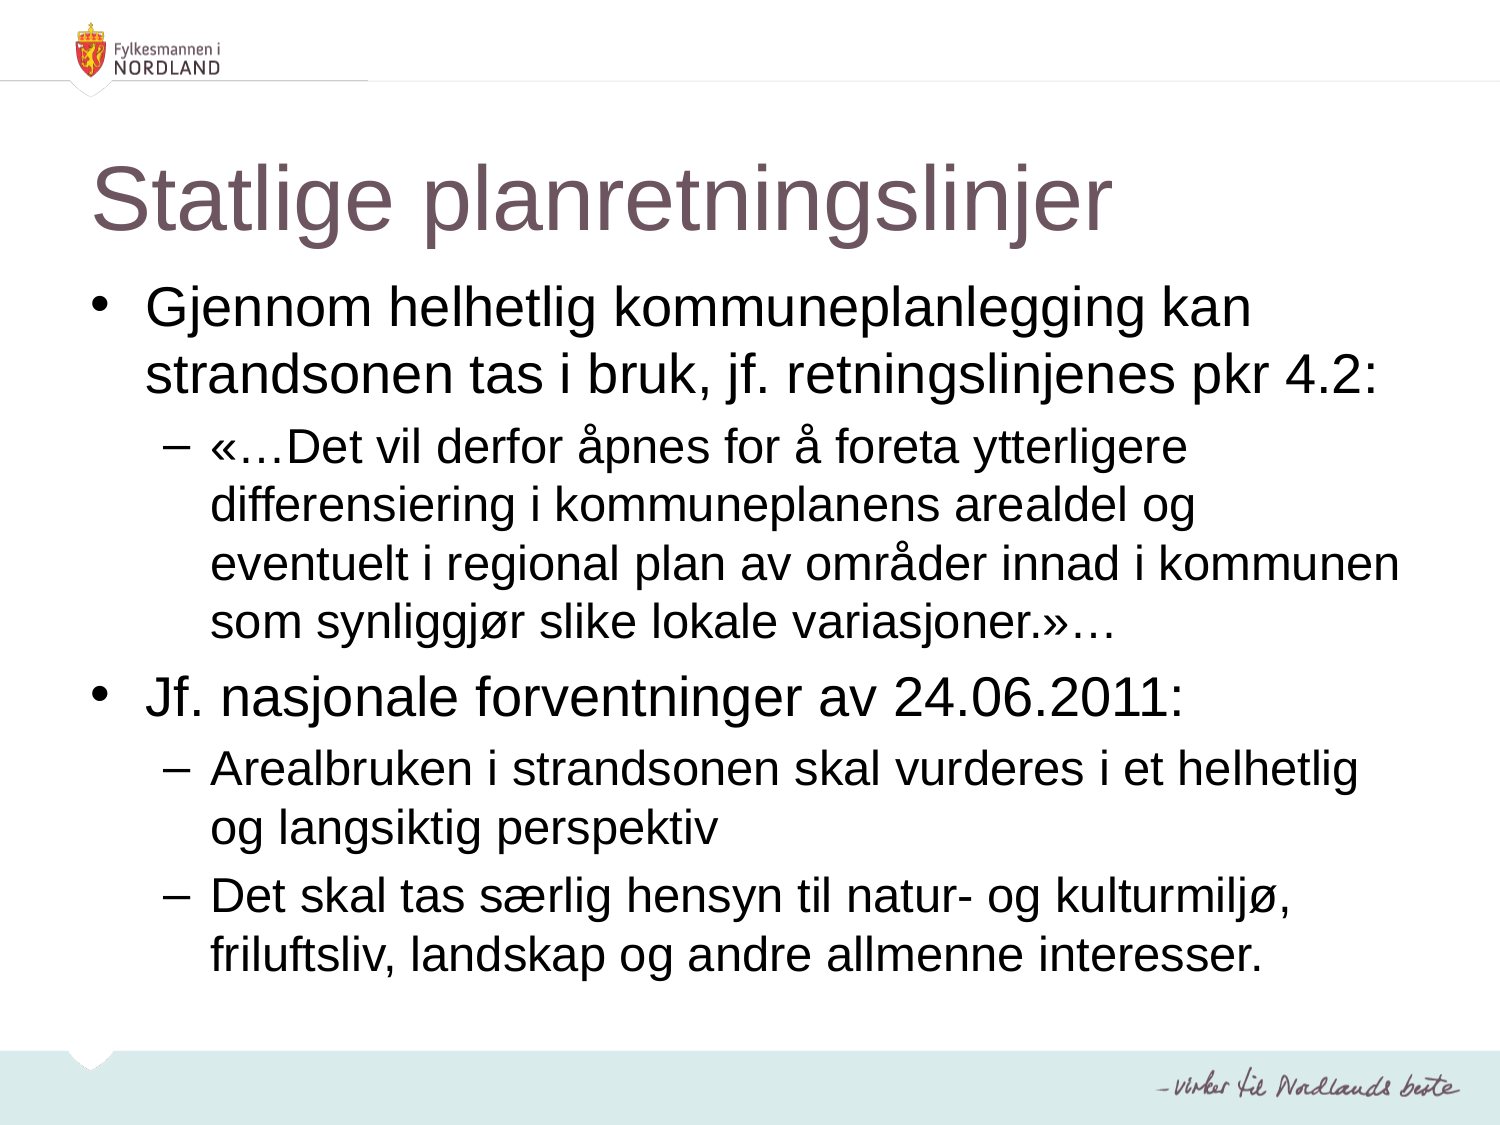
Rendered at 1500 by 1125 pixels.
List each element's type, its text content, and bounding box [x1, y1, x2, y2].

title Statlige planretningslinjer [74, 127, 1426, 260]
picture [0, 1043, 1500, 1125]
picture [0, 0, 1500, 108]
list Gjennom helhetlig kommuneplanlegging kan strandsonen tas i bruk, jf. retningslinjenes pkr 4.2: «…Det vil derfor åpnes for å foreta ytterligere differensiering i kommuneplanens arealdel og eventuelt i regional plan av områder innad i kommunen som synliggjør slike lokale variasjoner.»… Jf. nasjonale forventninger av 24.06.2011: Arealbruken i strandsonen skal vurderes i et helhetlig og langsiktig perspektiv Det skal tas særlig hensyn til natur- og kulturmiljø, friluftsliv, landskap og andre allmenne interesser. [74, 262, 1426, 1006]
